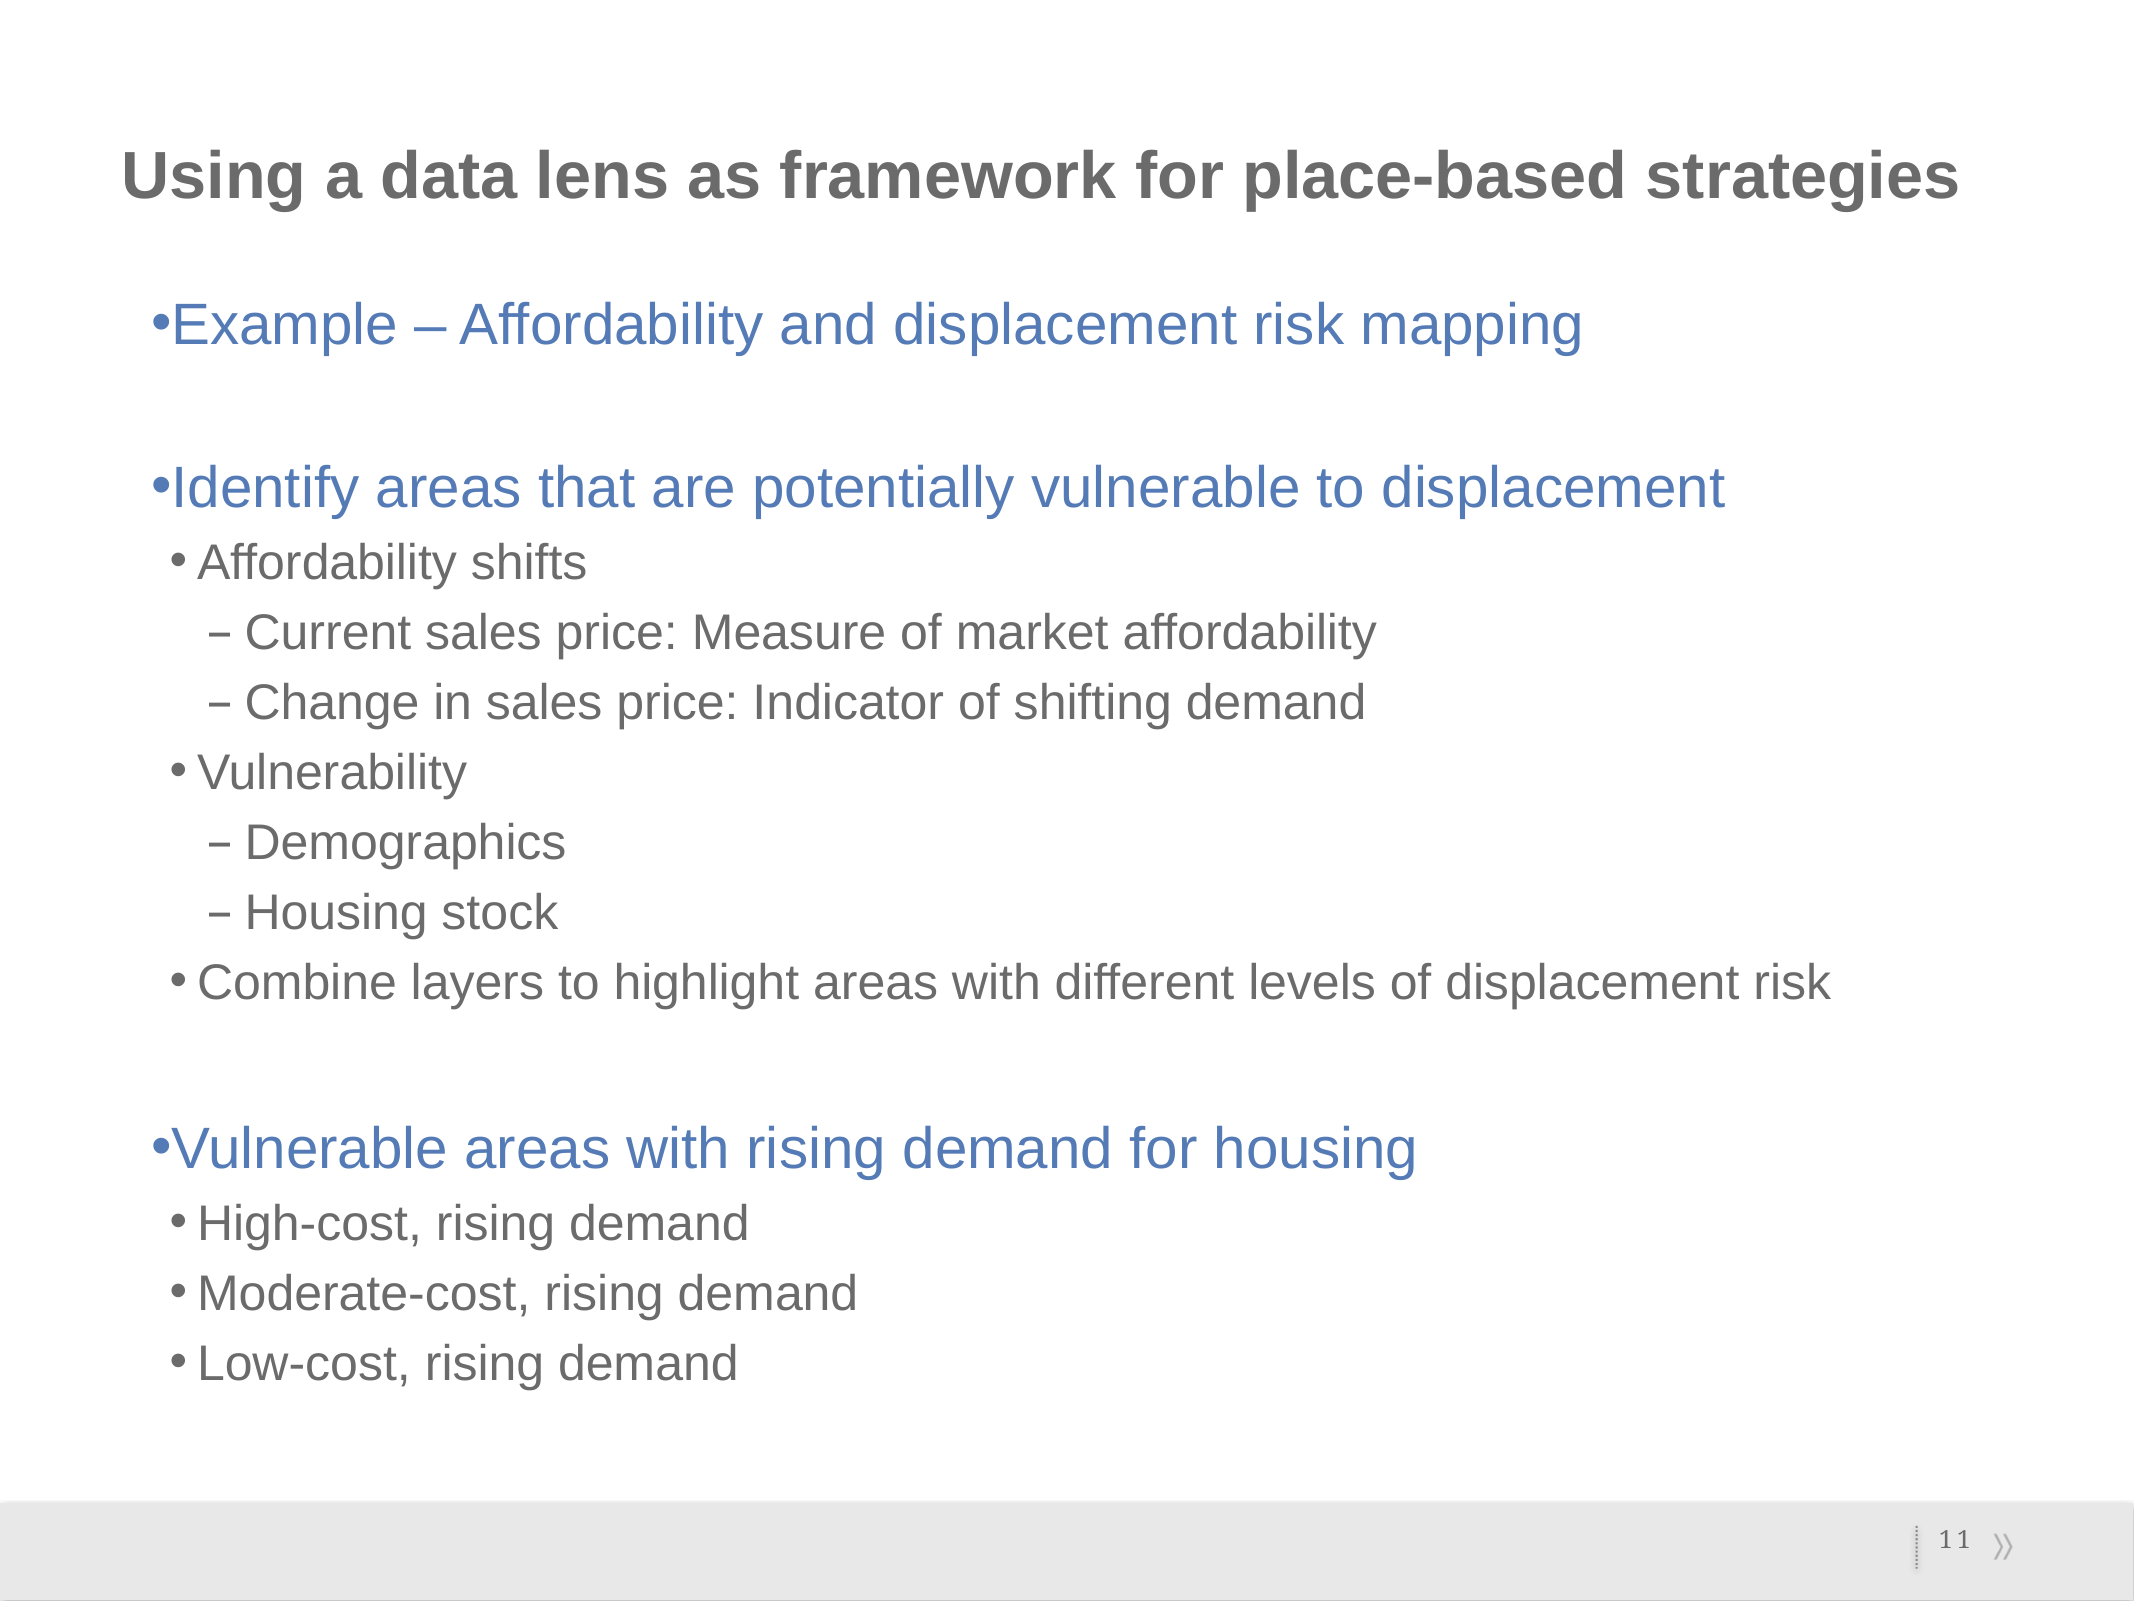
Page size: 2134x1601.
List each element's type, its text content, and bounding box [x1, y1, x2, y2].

slide_number 11 [1927, 1472, 1982, 1558]
list Example – Affordability and displacement risk mapping Identify areas that are potentially vulnerable to displacement Affordability shifts Current sales price: Measure of market affordability Change in sales price: Indicator of shifting demand Vulnerability Demographics Housing stock Combine layers to highlight areas with different levels of displacement risk Vulnerable areas with rising demand for housing High-cost, rising demand Moderate-cost, rising demand Low-cost, rising demand [106, 279, 2013, 1440]
title Using a data lens as framework for place-based strategies [106, 124, 2027, 250]
picture [1994, 1534, 2012, 1559]
